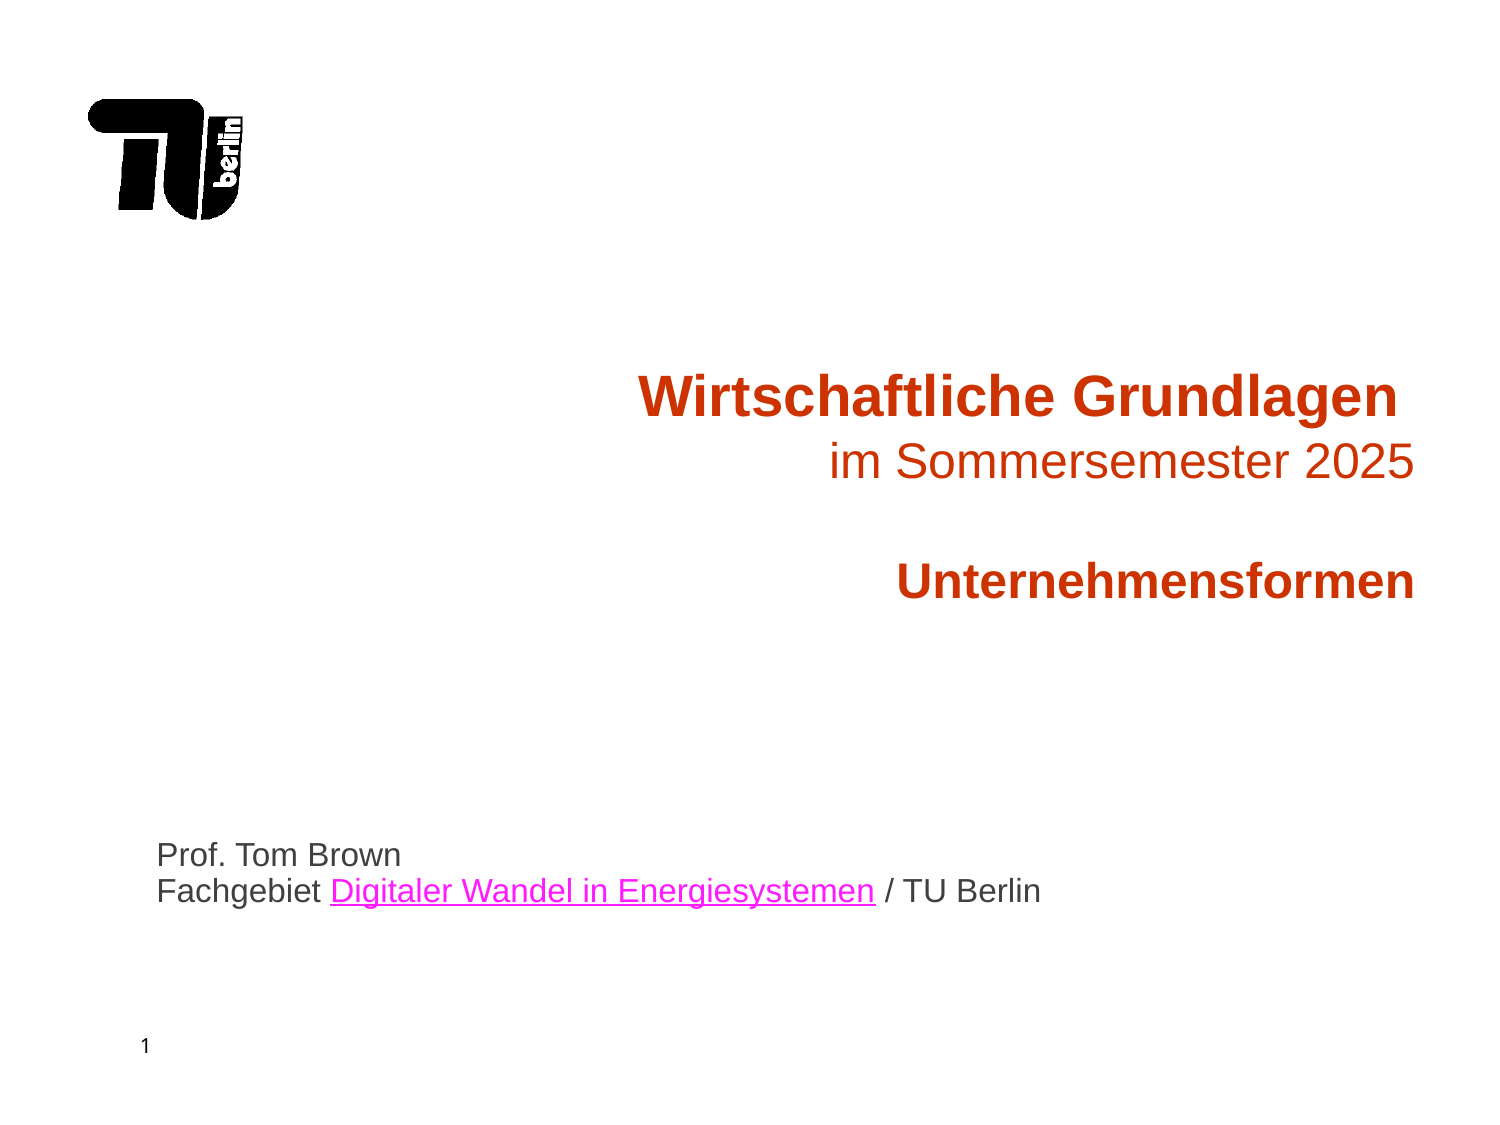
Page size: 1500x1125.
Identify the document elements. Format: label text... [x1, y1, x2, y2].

title Wirtschaftliche Grundlagen im Sommersemester 2025 Unternehmensformen [315, 207, 1431, 617]
text_box Prof. Tom Brown Fachgebiet Digitaler Wandel in Energiesystemen / TU Berlin [141, 830, 1105, 917]
picture [88, 99, 243, 220]
